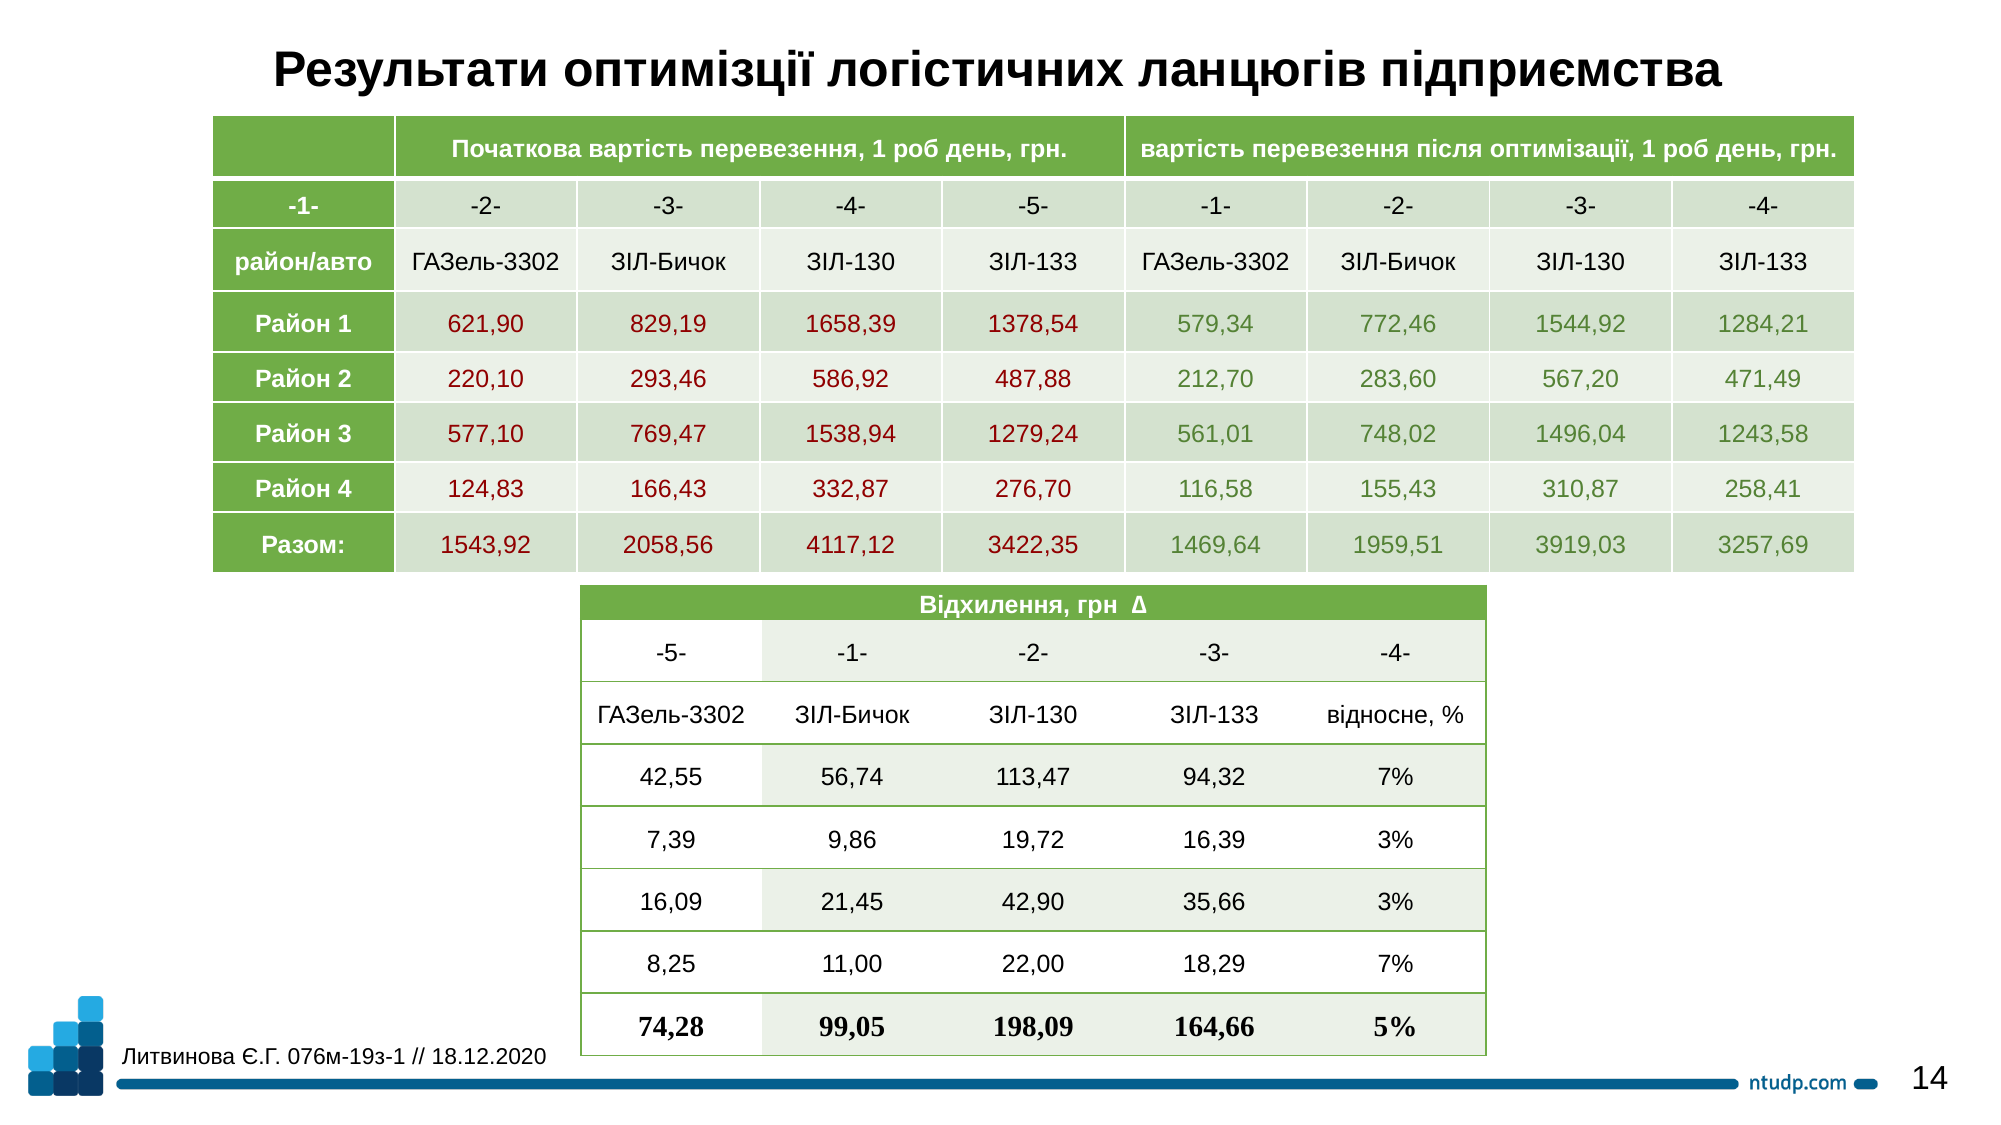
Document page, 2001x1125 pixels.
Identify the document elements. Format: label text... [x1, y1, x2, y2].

table_cell 155,43 [1308, 463, 1489, 511]
table_cell 116,58 [1126, 463, 1306, 511]
table_cell 166,43 [578, 463, 759, 511]
list Литвинова Є.Г. 076м-19з-1 // 18.12.2020 [107, 1037, 1742, 1077]
table_cell 471,49 [1673, 353, 1854, 401]
table_cell 2058,56 [578, 513, 759, 572]
table_cell ЗІЛ-130 [1490, 229, 1671, 290]
table_cell 293,46 [578, 353, 759, 401]
table_cell 579,34 [1126, 292, 1306, 351]
table_cell 567,20 [1490, 353, 1671, 401]
table_cell район/авто [213, 229, 394, 290]
table_cell ЗІЛ-Бичок [578, 229, 759, 290]
table_cell 283,60 [1308, 353, 1489, 401]
table_cell 1959,51 [1308, 513, 1489, 572]
table_cell 16,39 [1124, 807, 1305, 868]
table_cell 621,90 [396, 292, 576, 351]
table_cell -2- [396, 181, 576, 227]
table_cell 1543,92 [396, 513, 576, 572]
table_cell 56,74 [762, 745, 943, 805]
table_cell 198,09 [943, 994, 1124, 1055]
table_cell 3% [1305, 807, 1485, 868]
table_cell 94,32 [1124, 745, 1305, 805]
table_cell ЗІЛ-133 [1673, 229, 1854, 290]
table_cell -5- [943, 181, 1124, 227]
table_cell 18,29 [1124, 932, 1305, 992]
table_cell 1378,54 [943, 292, 1124, 351]
table_cell ЗІЛ-133 [943, 229, 1124, 290]
table_cell 577,10 [396, 403, 576, 461]
table_cell 1544,92 [1490, 292, 1671, 351]
table_cell ГАЗель-3302 [582, 682, 762, 743]
table_cell Район 3 [213, 403, 394, 461]
table_cell -5- [582, 620, 762, 681]
table_cell 7% [1305, 932, 1485, 992]
table_cell ЗІЛ-Бичок [1308, 229, 1489, 290]
table_cell 3% [1305, 869, 1485, 930]
table_cell 8,25 [582, 932, 762, 992]
table_cell 1469,64 [1126, 513, 1306, 572]
table_cell 1496,04 [1490, 403, 1671, 461]
table_cell -4- [1305, 620, 1485, 681]
table_cell ГАЗель-3302 [1126, 229, 1306, 290]
table_cell ЗІЛ-130 [943, 682, 1124, 743]
table_cell 124,83 [396, 463, 576, 511]
table_cell 1284,21 [1673, 292, 1854, 351]
table_cell 1279,24 [943, 403, 1124, 461]
table_cell 769,47 [578, 403, 759, 461]
table_header [213, 116, 394, 176]
table_cell 7% [1305, 745, 1485, 805]
table_cell -1- [762, 620, 943, 681]
table_cell 829,19 [578, 292, 759, 351]
table_cell 276,70 [943, 463, 1124, 511]
table_cell 772,46 [1308, 292, 1489, 351]
table_cell 212,70 [1126, 353, 1306, 401]
table_cell 1243,58 [1673, 403, 1854, 461]
table_cell Район 2 [213, 353, 394, 401]
table_cell 16,09 [582, 869, 762, 930]
table_cell -3- [578, 181, 759, 227]
table_cell 113,47 [943, 745, 1124, 805]
table_cell 586,92 [761, 353, 941, 401]
table_cell -3- [1490, 181, 1671, 227]
table_cell 42,55 [582, 745, 762, 805]
table_cell 22,00 [943, 932, 1124, 992]
table_cell -4- [1673, 181, 1854, 227]
table_cell ГАЗель-3302 [396, 229, 576, 290]
table_cell 35,66 [1124, 869, 1305, 930]
table_header Відхилення, грн ∆ [582, 586, 1485, 618]
table_cell Район 4 [213, 463, 394, 511]
table_cell 74,28 [582, 994, 762, 1055]
table_cell 1658,39 [761, 292, 941, 351]
table_cell 3919,03 [1490, 513, 1671, 572]
table_cell ЗІЛ-130 [761, 229, 941, 290]
picture [28, 996, 1878, 1096]
table_cell відносне, % [1305, 682, 1485, 743]
table_cell 258,41 [1673, 463, 1854, 511]
table_cell Район 1 [213, 292, 394, 351]
table_cell Разом: [213, 513, 394, 572]
table_header Початкова вартість перевезення, 1 роб день, грн. [396, 116, 1124, 176]
table_cell 99,05 [762, 994, 943, 1055]
table_cell 310,87 [1490, 463, 1671, 511]
table_cell 7,39 [582, 807, 762, 868]
table_cell -2- [943, 620, 1124, 681]
table_cell 21,45 [762, 869, 943, 930]
table_cell ЗІЛ-133 [1124, 682, 1305, 743]
table_cell 164,66 [1124, 994, 1305, 1055]
table_cell 561,01 [1126, 403, 1306, 461]
table_cell 11,00 [762, 932, 943, 992]
table_cell -1- [1126, 181, 1306, 227]
table_cell 487,88 [943, 353, 1124, 401]
table_cell 332,87 [761, 463, 941, 511]
table_cell -2- [1308, 181, 1489, 227]
table_cell 5% [1305, 994, 1485, 1055]
table_cell 748,02 [1308, 403, 1489, 461]
table_cell 1538,94 [761, 403, 941, 461]
table_cell ЗІЛ-Бичок [762, 682, 943, 743]
table_cell 9,86 [762, 807, 943, 868]
table_cell 4117,12 [761, 513, 941, 572]
table_cell 220,10 [396, 353, 576, 401]
table_cell -4- [761, 181, 941, 227]
table_cell 3422,35 [943, 513, 1124, 572]
list Результати оптимізції логістичних ланцюгів підприємства [28, 36, 1968, 195]
table_cell 3257,69 [1673, 513, 1854, 572]
table_cell -1- [213, 181, 394, 227]
table_cell 42,90 [943, 869, 1124, 930]
table_cell -3- [1124, 620, 1305, 681]
table_cell 19,72 [943, 807, 1124, 868]
table_header вартість перевезення після оптимізації, 1 роб день, грн. [1126, 116, 1854, 176]
